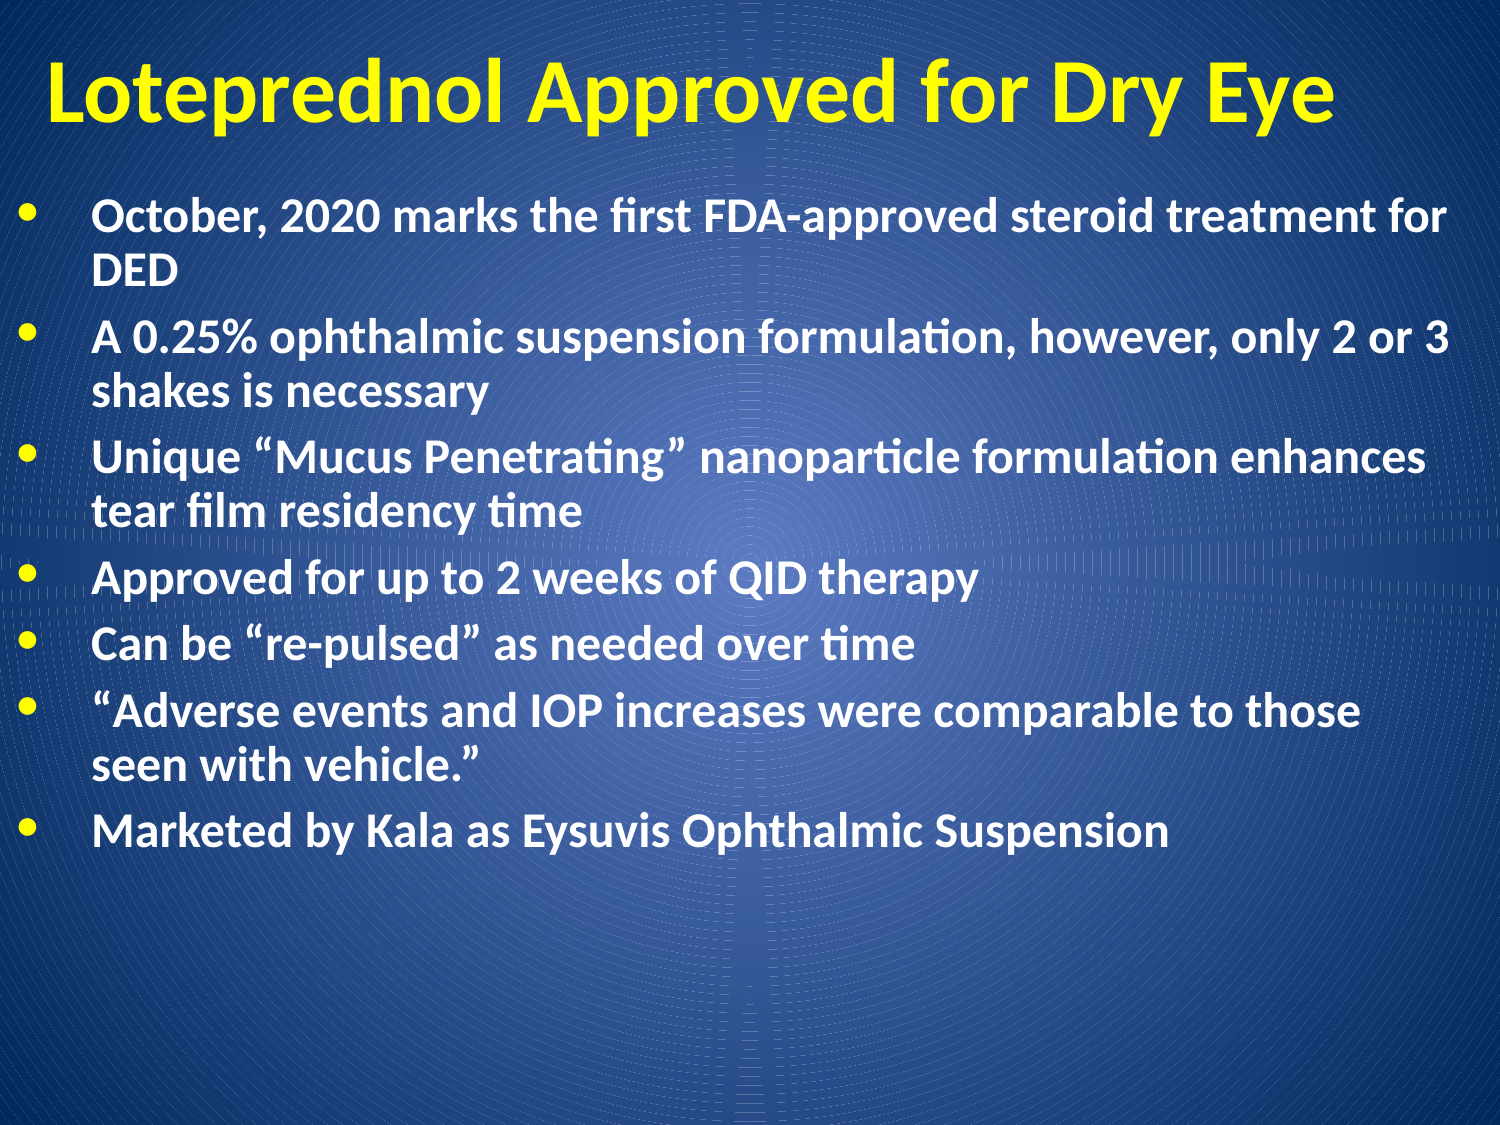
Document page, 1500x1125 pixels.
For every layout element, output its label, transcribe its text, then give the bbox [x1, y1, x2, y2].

title Loteprednol Approved for Dry Eye [31, 31, 1469, 155]
list October, 2020 marks the first FDA-approved steroid treatment for DED A 0.25% ophthalmic suspension formulation, however, only 2 or 3 shakes is necessary Unique “Mucus Penetrating” nanoparticle formulation enhances tear film residency time Approved for up to 2 weeks of QID therapy Can be “re-pulsed” as needed over time “Adverse events and IOP increases were comparable to those seen with vehicle.” Marketed by Kala as Eysuvis Ophthalmic Suspension [0, 182, 1469, 1094]
